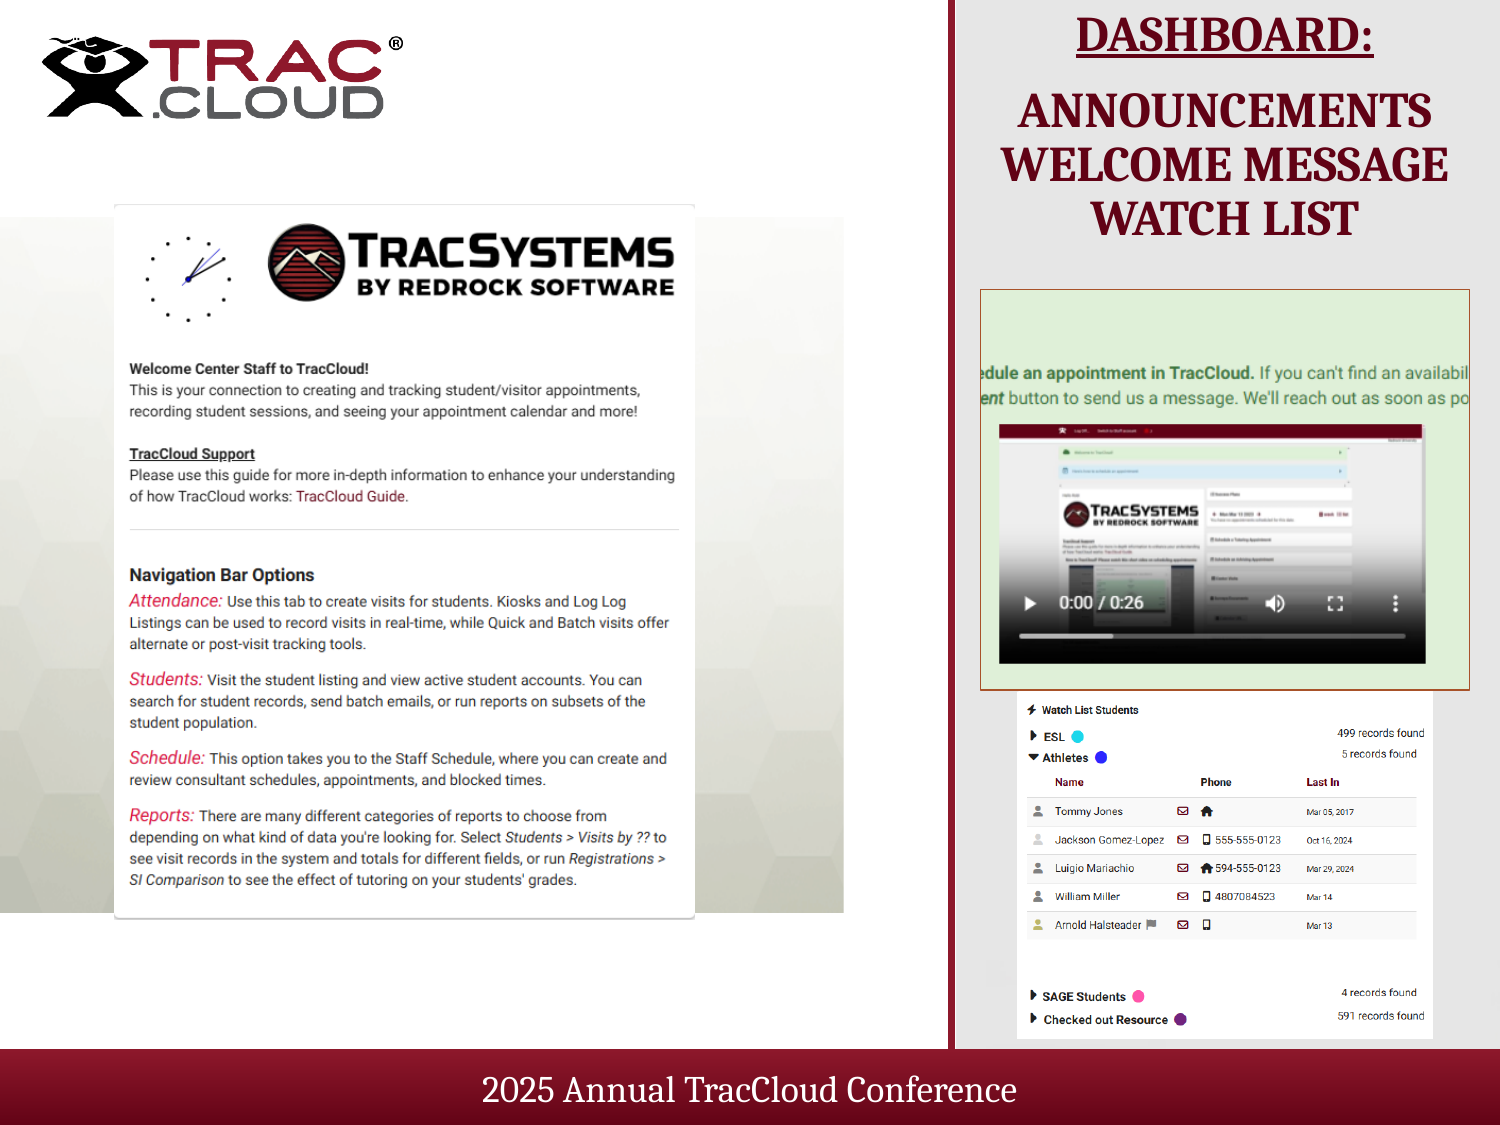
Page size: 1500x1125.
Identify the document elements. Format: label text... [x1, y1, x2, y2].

picture [33, 28, 408, 125]
picture [0, 204, 844, 920]
picture [957, 0, 1500, 1050]
title Dashboard: Announcements Welcome Message Watch List [981, 0, 1469, 254]
